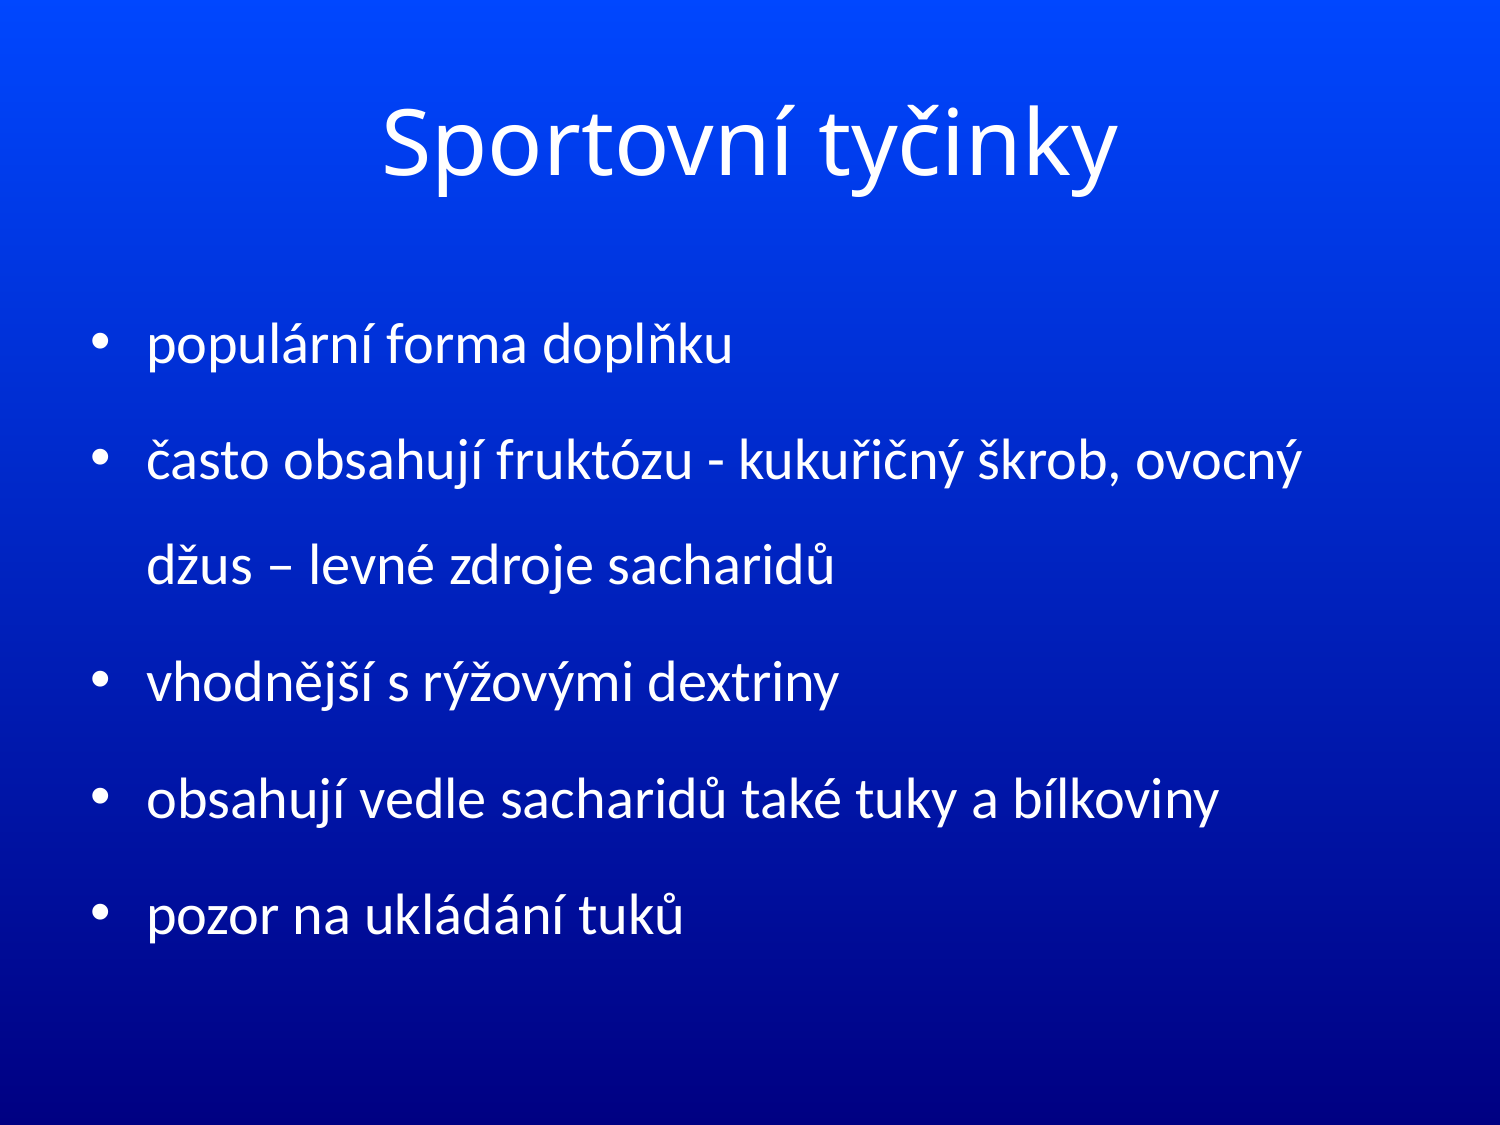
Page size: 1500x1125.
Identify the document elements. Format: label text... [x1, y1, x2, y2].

title Sportovní tyčinky [74, 44, 1426, 233]
list populární forma doplňku často obsahují fruktózu - kukuřičný škrob, ovocný džus – levné zdroje sacharidů vhodnější s rýžovými dextriny obsahují vedle sacharidů také tuky a bílkoviny pozor na ukládání tuků [74, 262, 1426, 1006]
